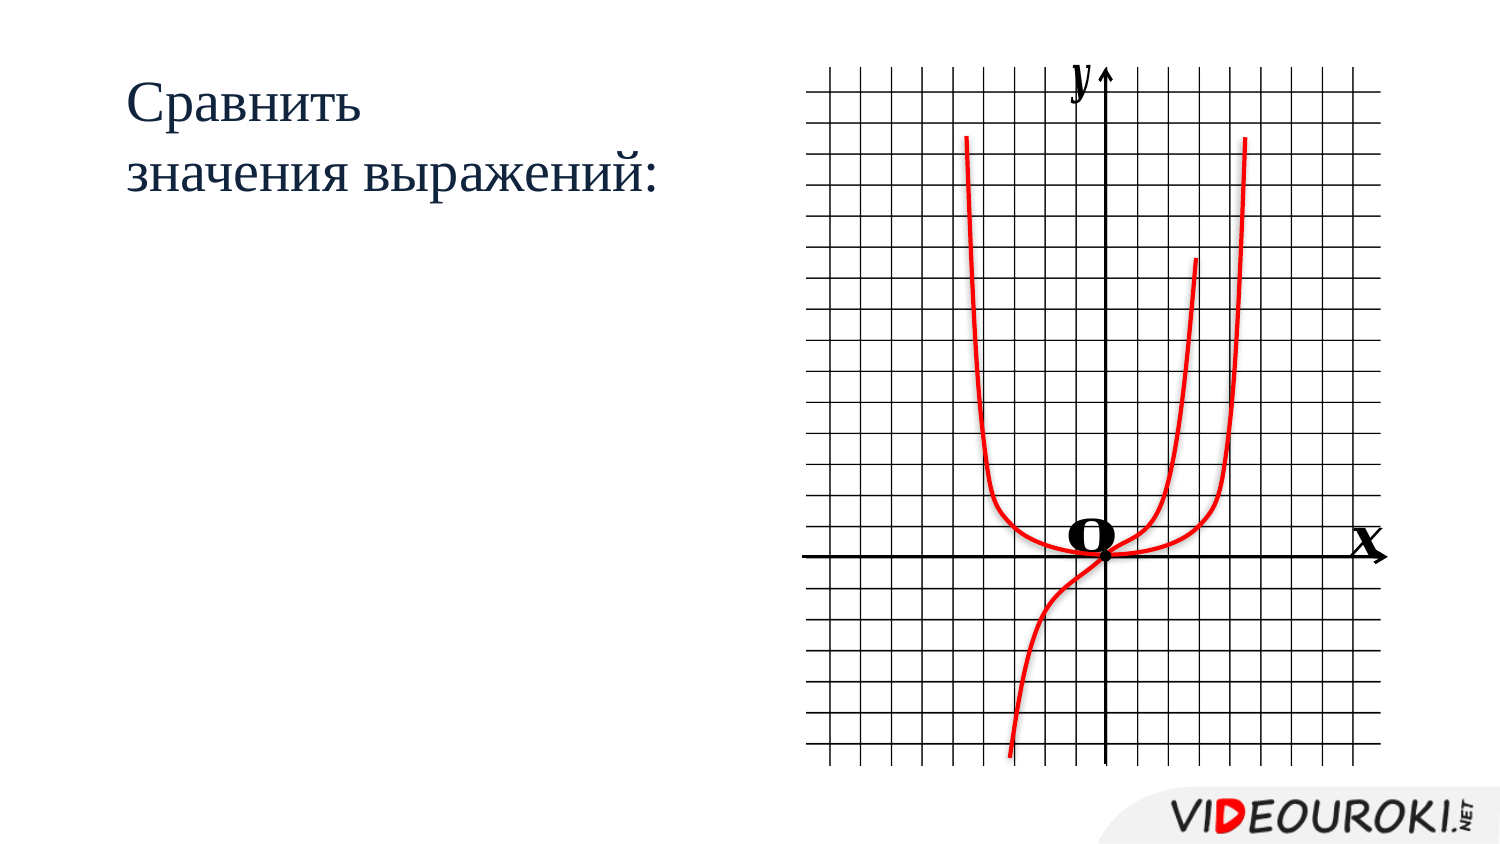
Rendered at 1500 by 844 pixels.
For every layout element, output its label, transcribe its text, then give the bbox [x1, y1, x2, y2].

picture [805, 558, 1381, 766]
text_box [1097, 786, 1500, 844]
picture [1106, 67, 1381, 556]
text_box Сравнить значения выражений: [112, 55, 727, 211]
picture [805, 67, 1105, 556]
